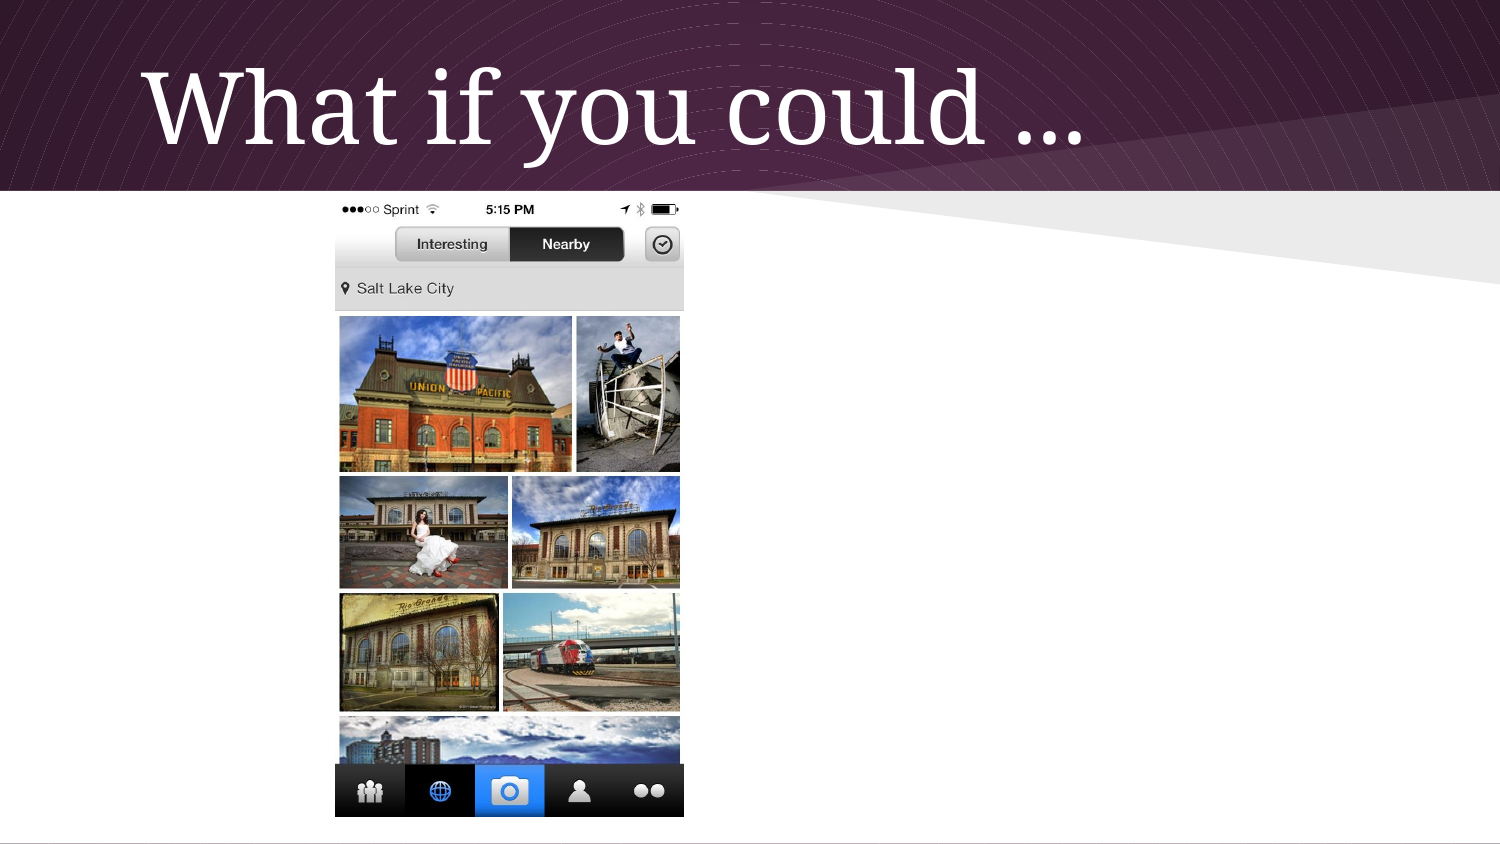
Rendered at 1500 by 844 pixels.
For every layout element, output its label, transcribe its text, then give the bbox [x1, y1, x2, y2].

picture [335, 198, 684, 817]
title What if you could ... [75, 33, 1425, 175]
